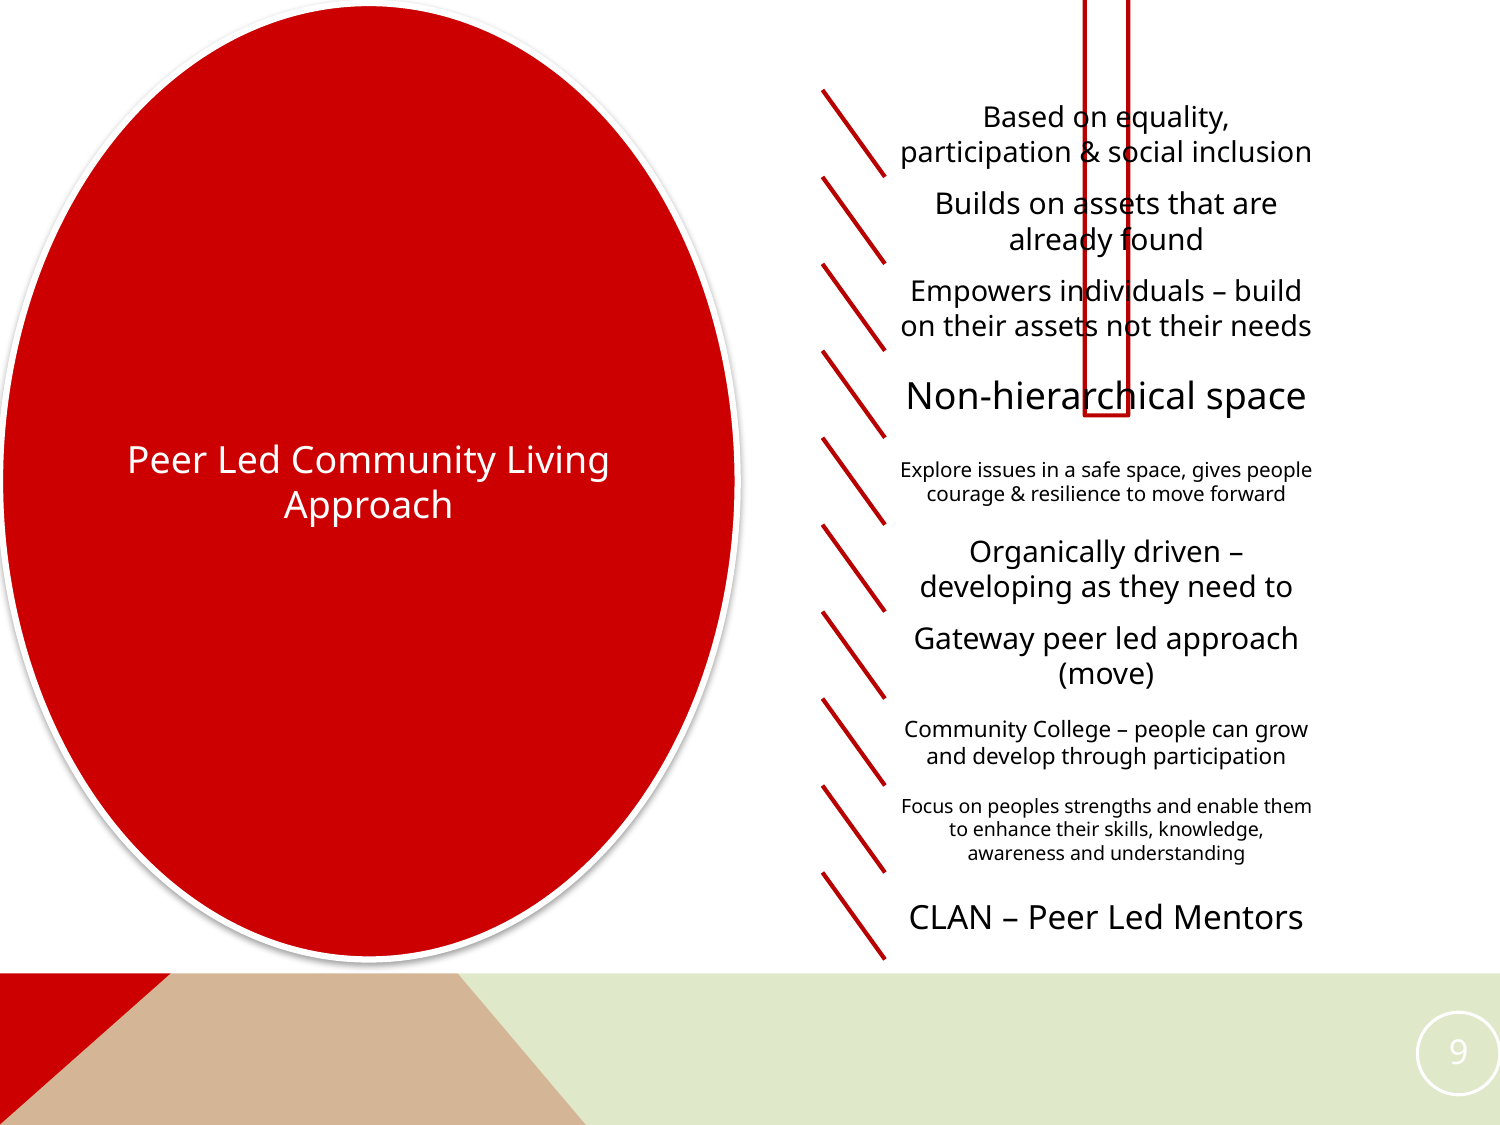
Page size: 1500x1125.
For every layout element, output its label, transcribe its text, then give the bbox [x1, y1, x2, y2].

slide_number 8 [1415, 1010, 1500, 1097]
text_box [0, 2, 1476, 960]
